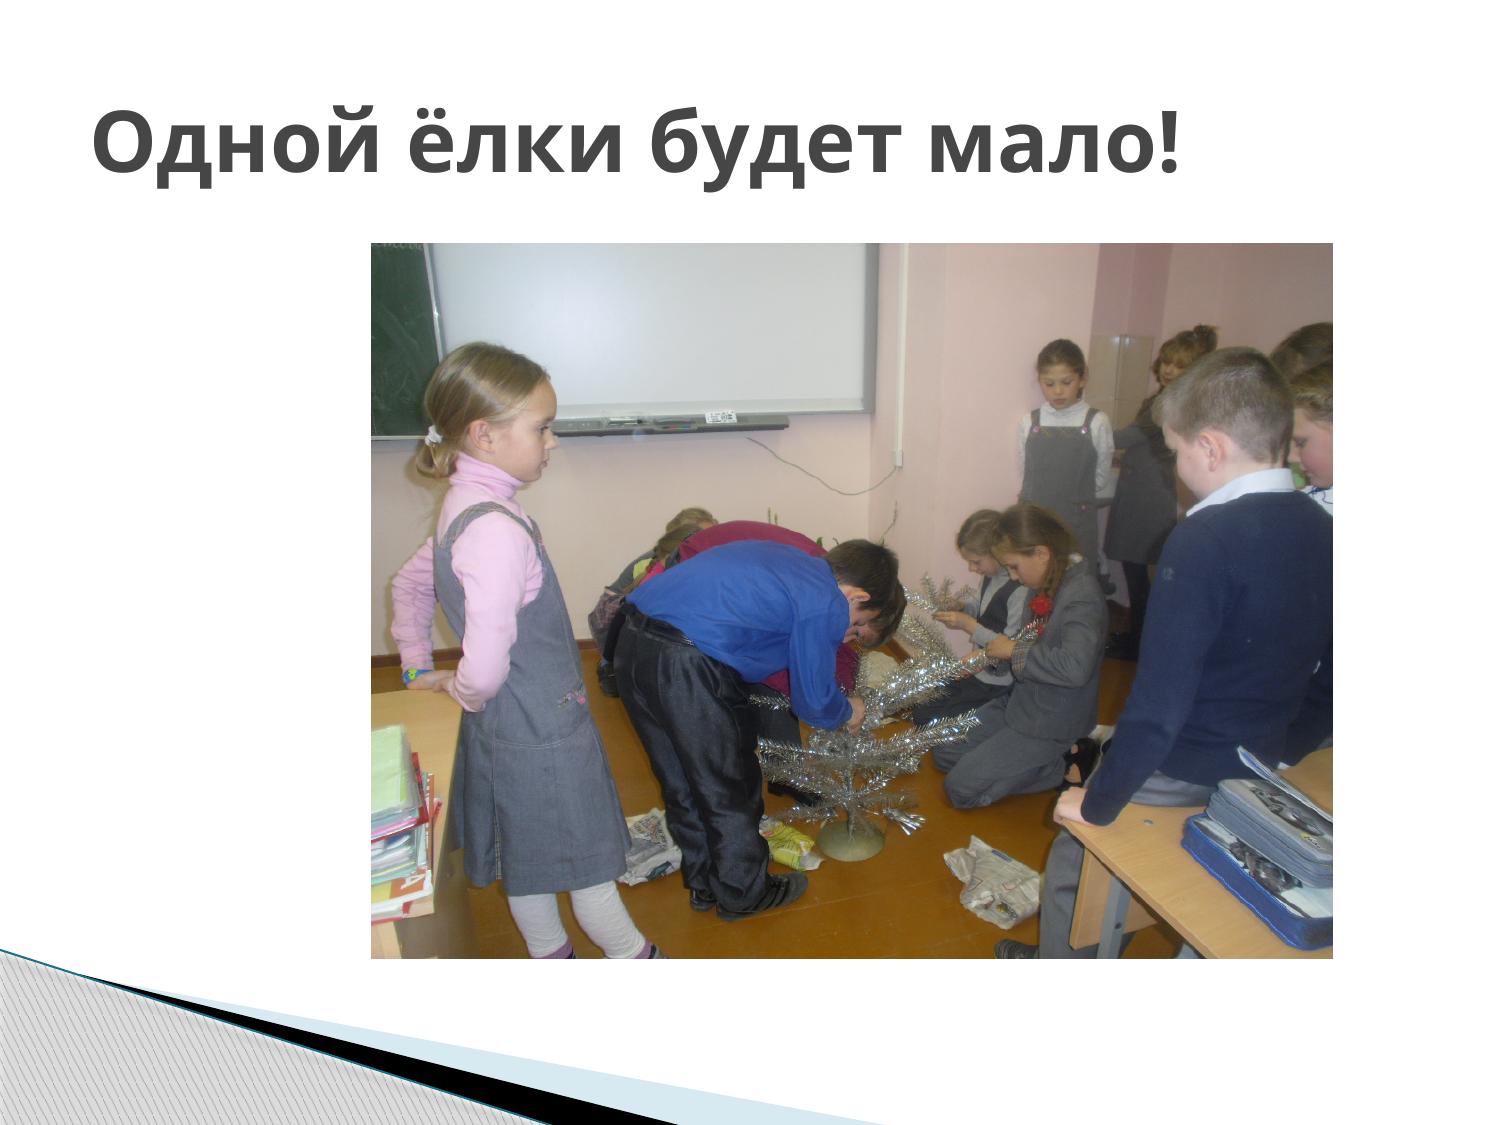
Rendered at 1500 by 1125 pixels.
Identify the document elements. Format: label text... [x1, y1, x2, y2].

title Одной ёлки будет мало! [75, 45, 1425, 233]
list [371, 243, 1334, 959]
